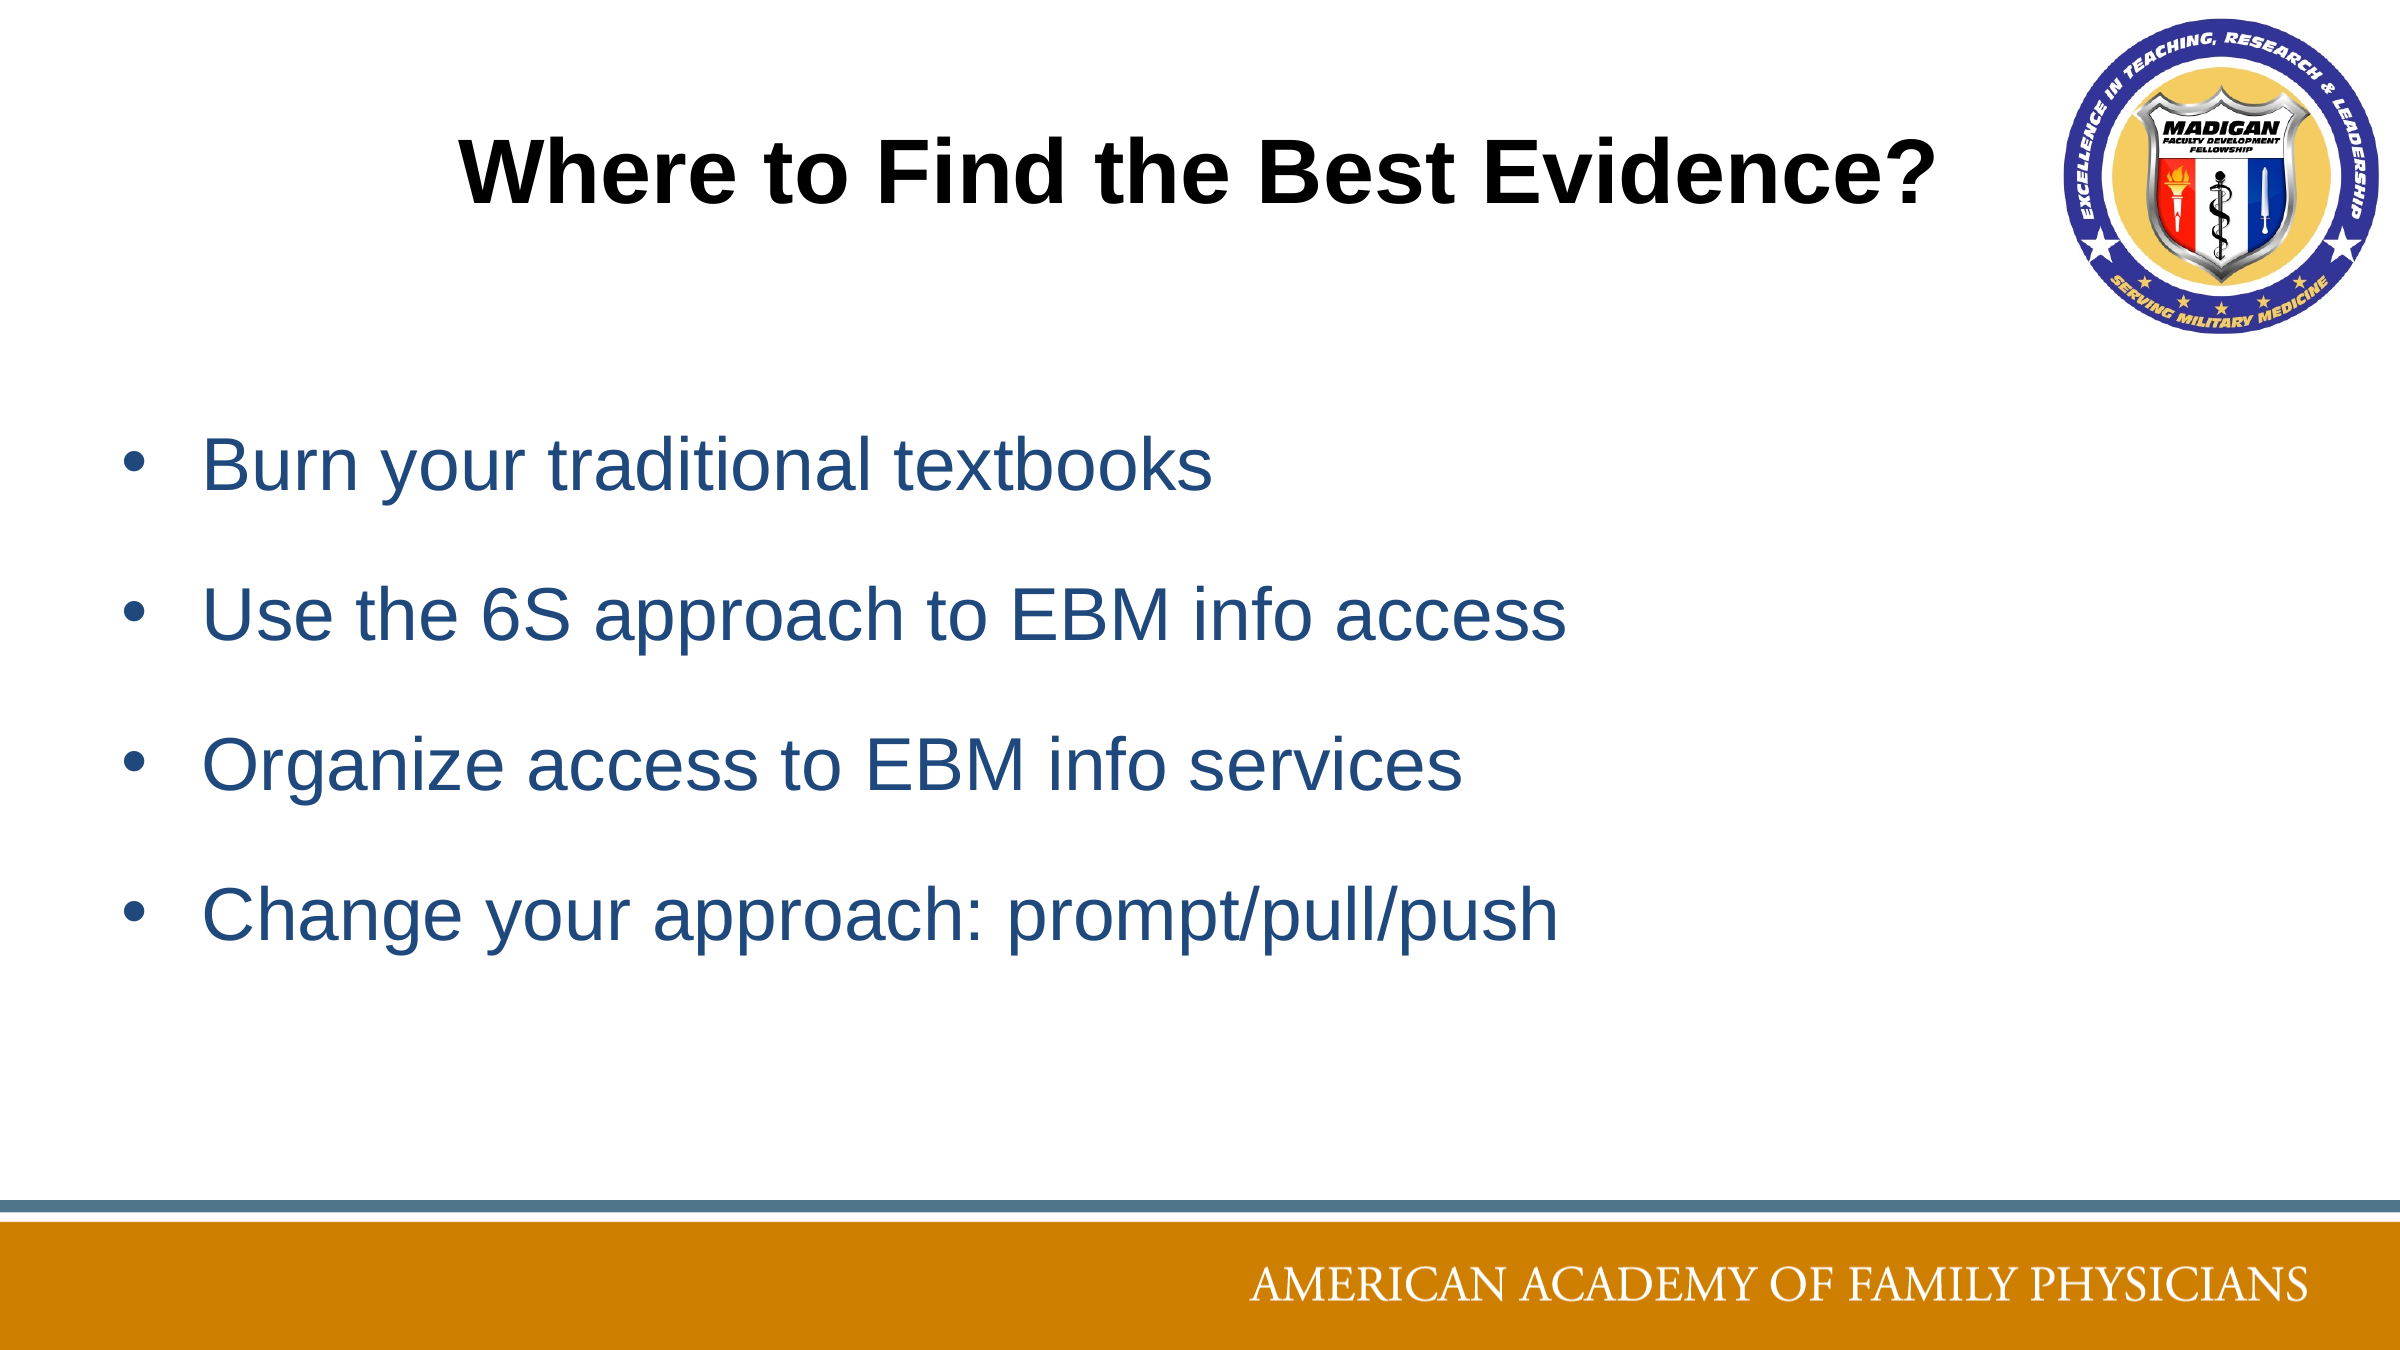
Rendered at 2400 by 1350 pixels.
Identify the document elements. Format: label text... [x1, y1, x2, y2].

title Where to Find the Best Evidence? [120, 54, 2048, 279]
list Burn your traditional textbooks Use the 6S approach to EBM info access Organize access to EBM info services Change your approach: prompt/pull/push [99, 360, 2300, 1320]
picture [2053, 8, 2389, 344]
picture [0, 1200, 2400, 1350]
